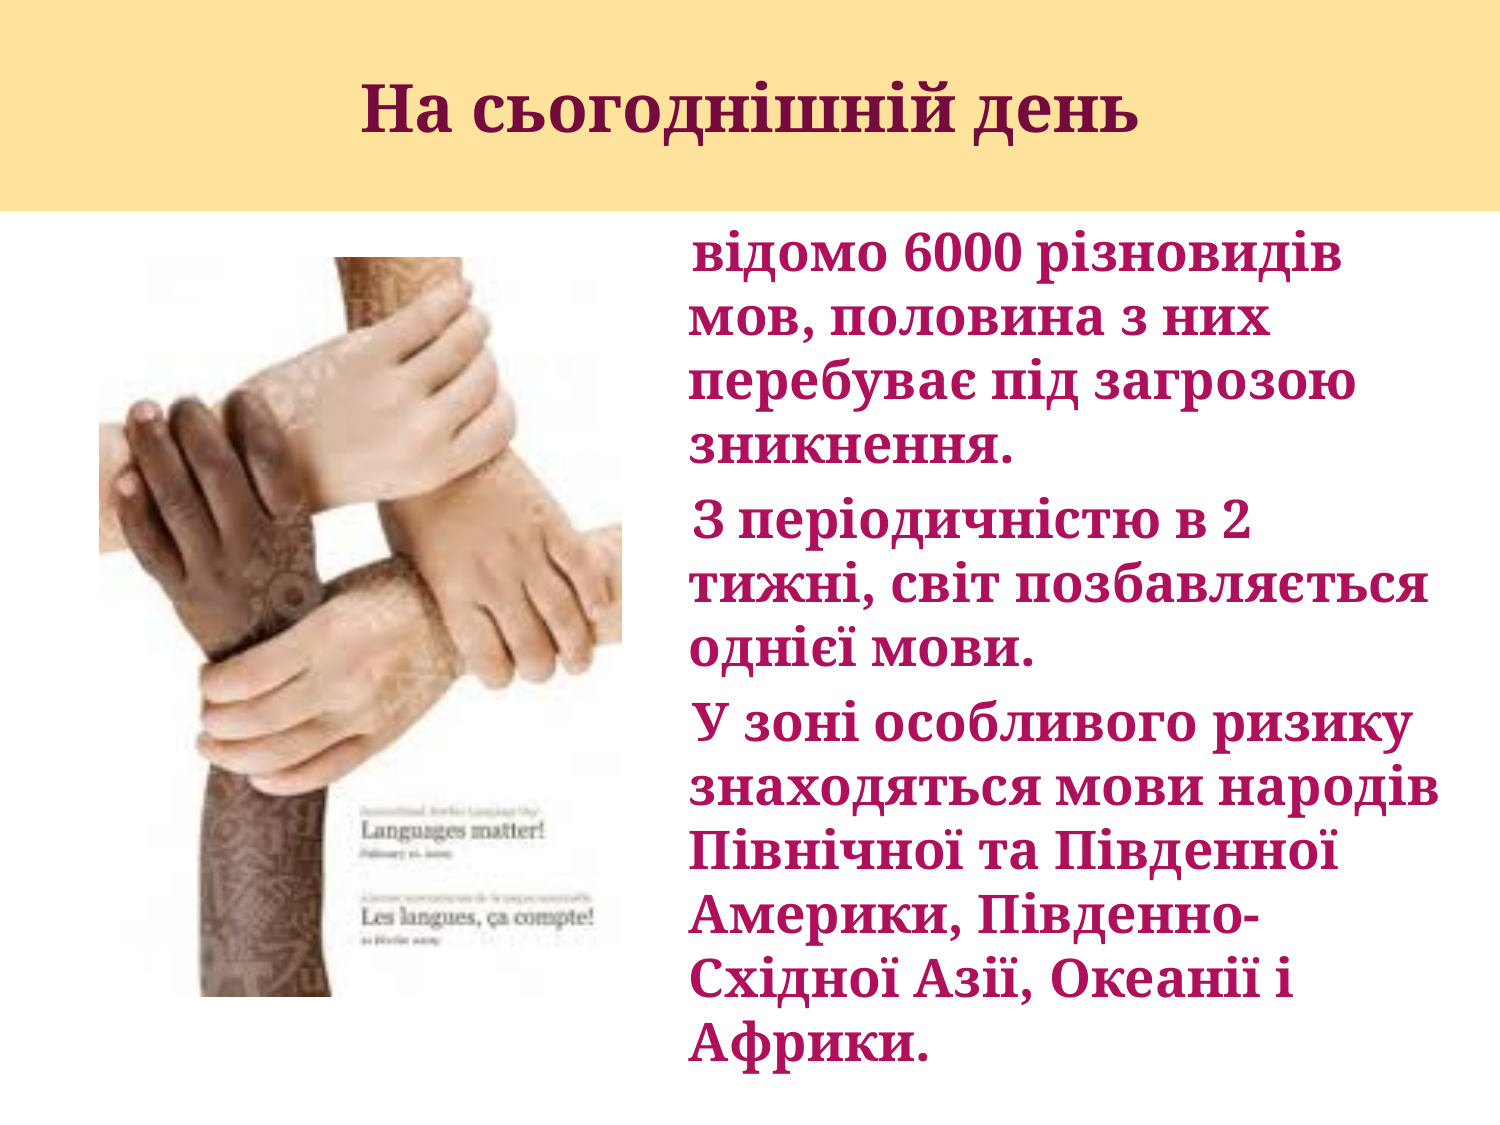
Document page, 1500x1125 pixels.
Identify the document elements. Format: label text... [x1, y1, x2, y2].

title На сьогоднішній день [0, 0, 1500, 211]
list відомо 6000 різновидів мов, половина з них перебуває під загрозою зникнення. З періодичністю в 2 тижні, світ позбавляється однієї мови. У зоні особливого ризику знаходяться мови народів Північної та Південної Америки, Південно-Східної Азії, Океанії і Африки. [621, 210, 1465, 1090]
picture [99, 257, 622, 997]
